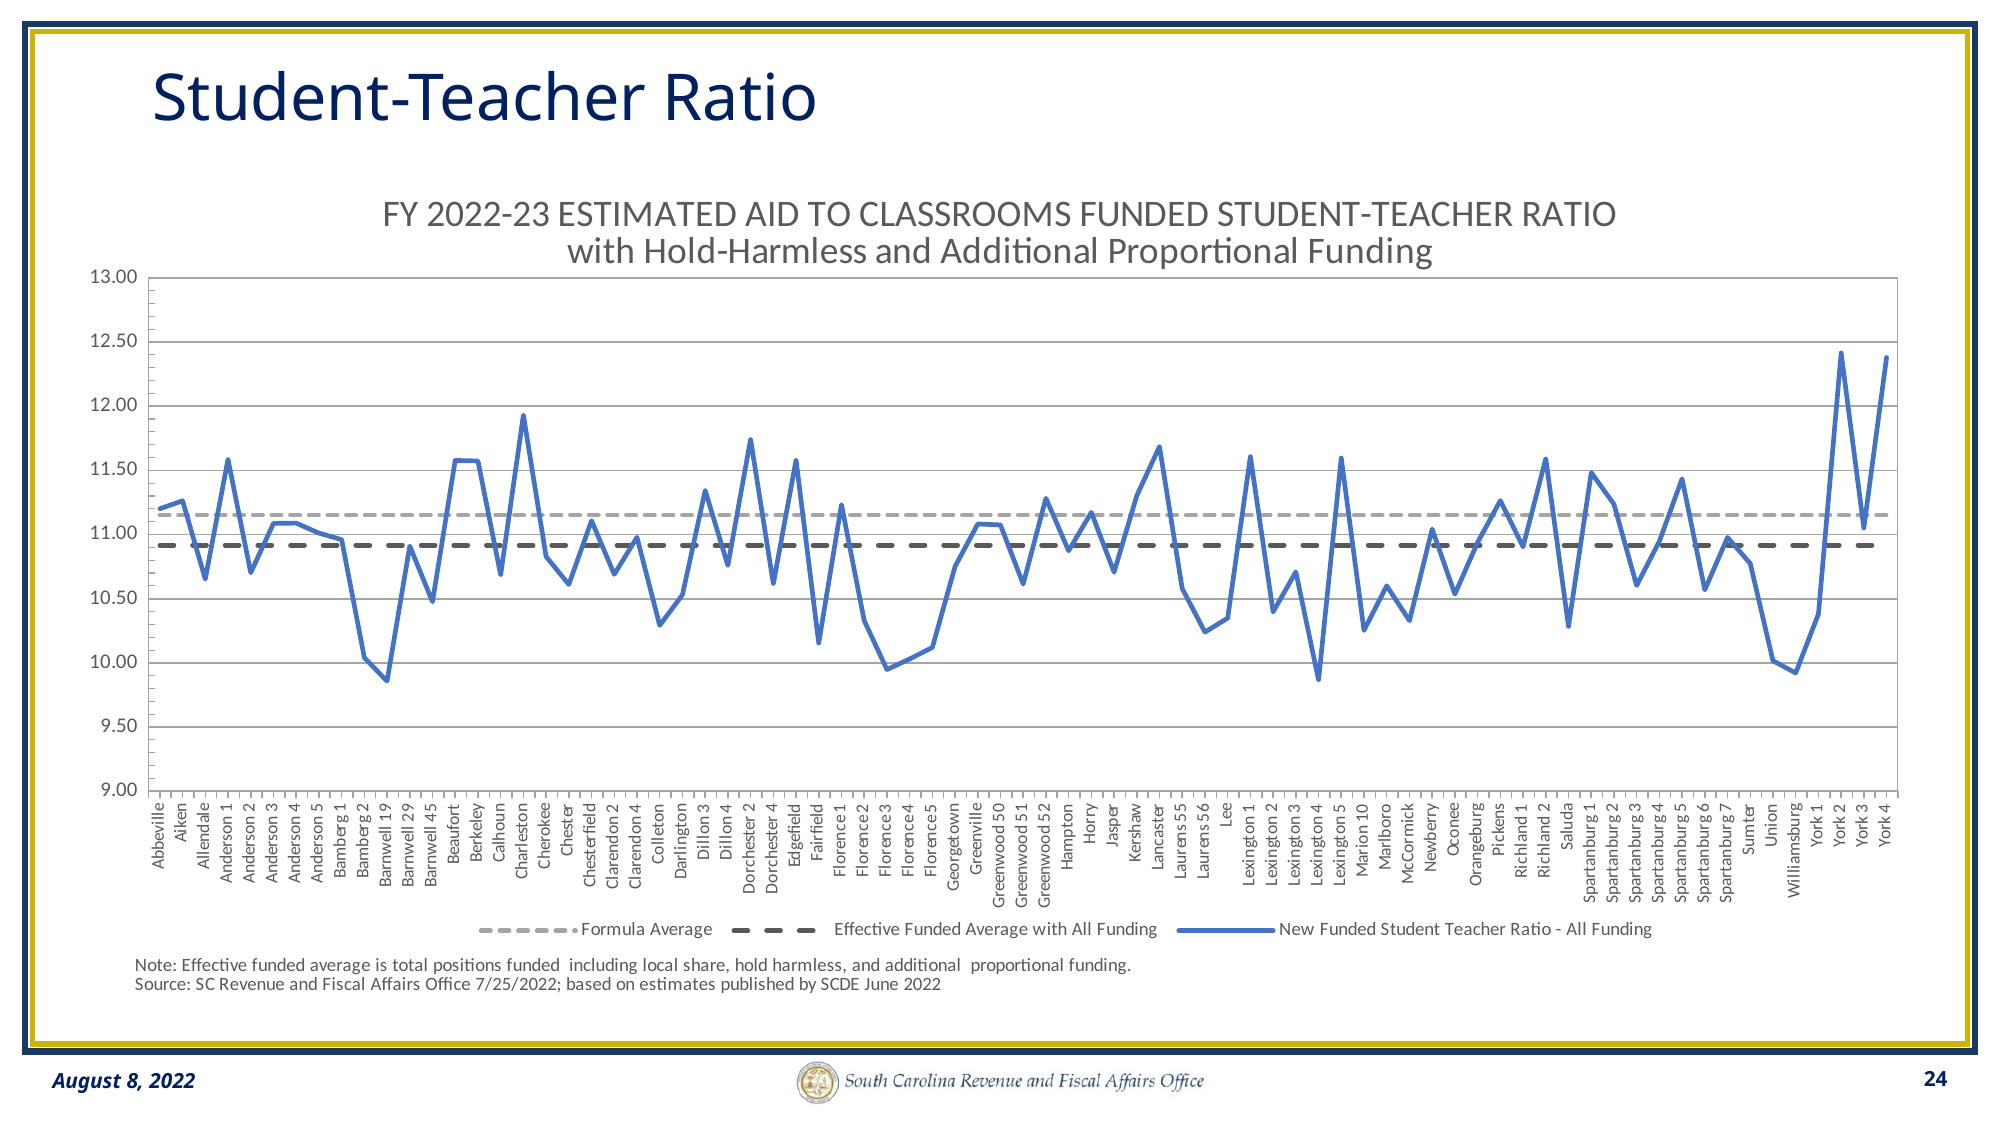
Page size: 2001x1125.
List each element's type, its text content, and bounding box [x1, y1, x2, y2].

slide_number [37, 1050, 488, 1110]
title Student-Teacher Ratio [137, 48, 1863, 152]
picture [792, 1057, 1208, 1108]
slide_number 24 [1512, 1049, 1963, 1110]
chart [79, 162, 1921, 1010]
